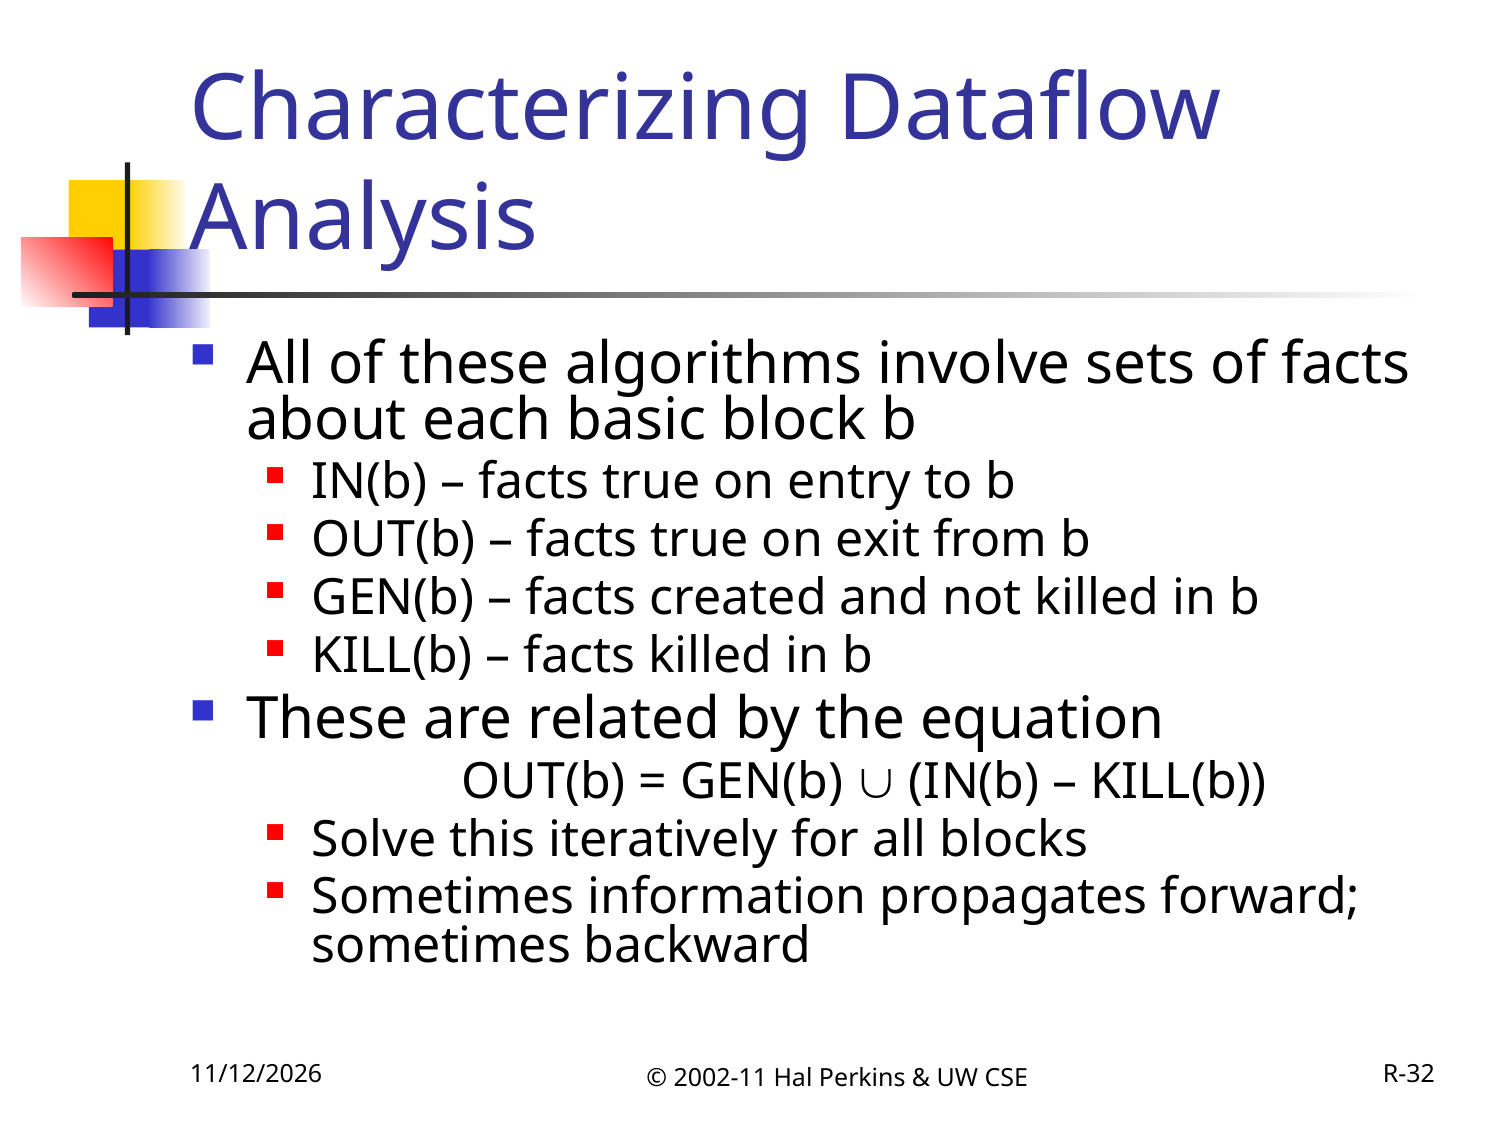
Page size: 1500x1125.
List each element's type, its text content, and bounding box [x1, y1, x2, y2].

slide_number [174, 1023, 488, 1100]
title Characterizing Dataflow Analysis [174, 35, 1454, 275]
footer © 2002-11 Hal Perkins & UW CSE [599, 1023, 1076, 1100]
list All of these algorithms involve sets of facts about each basic block b IN(b) – facts true on entry to b OUT(b) – facts true on exit from b GEN(b) – facts created and not killed in b KILL(b) – facts killed in b These are related by the equation OUT(b) = GEN(b)  (IN(b) – KILL(b)) Solve this iteratively for all blocks Sometimes information propagates forward; sometimes backward [174, 331, 1450, 1006]
slide_number R-32 [1137, 1023, 1451, 1100]
